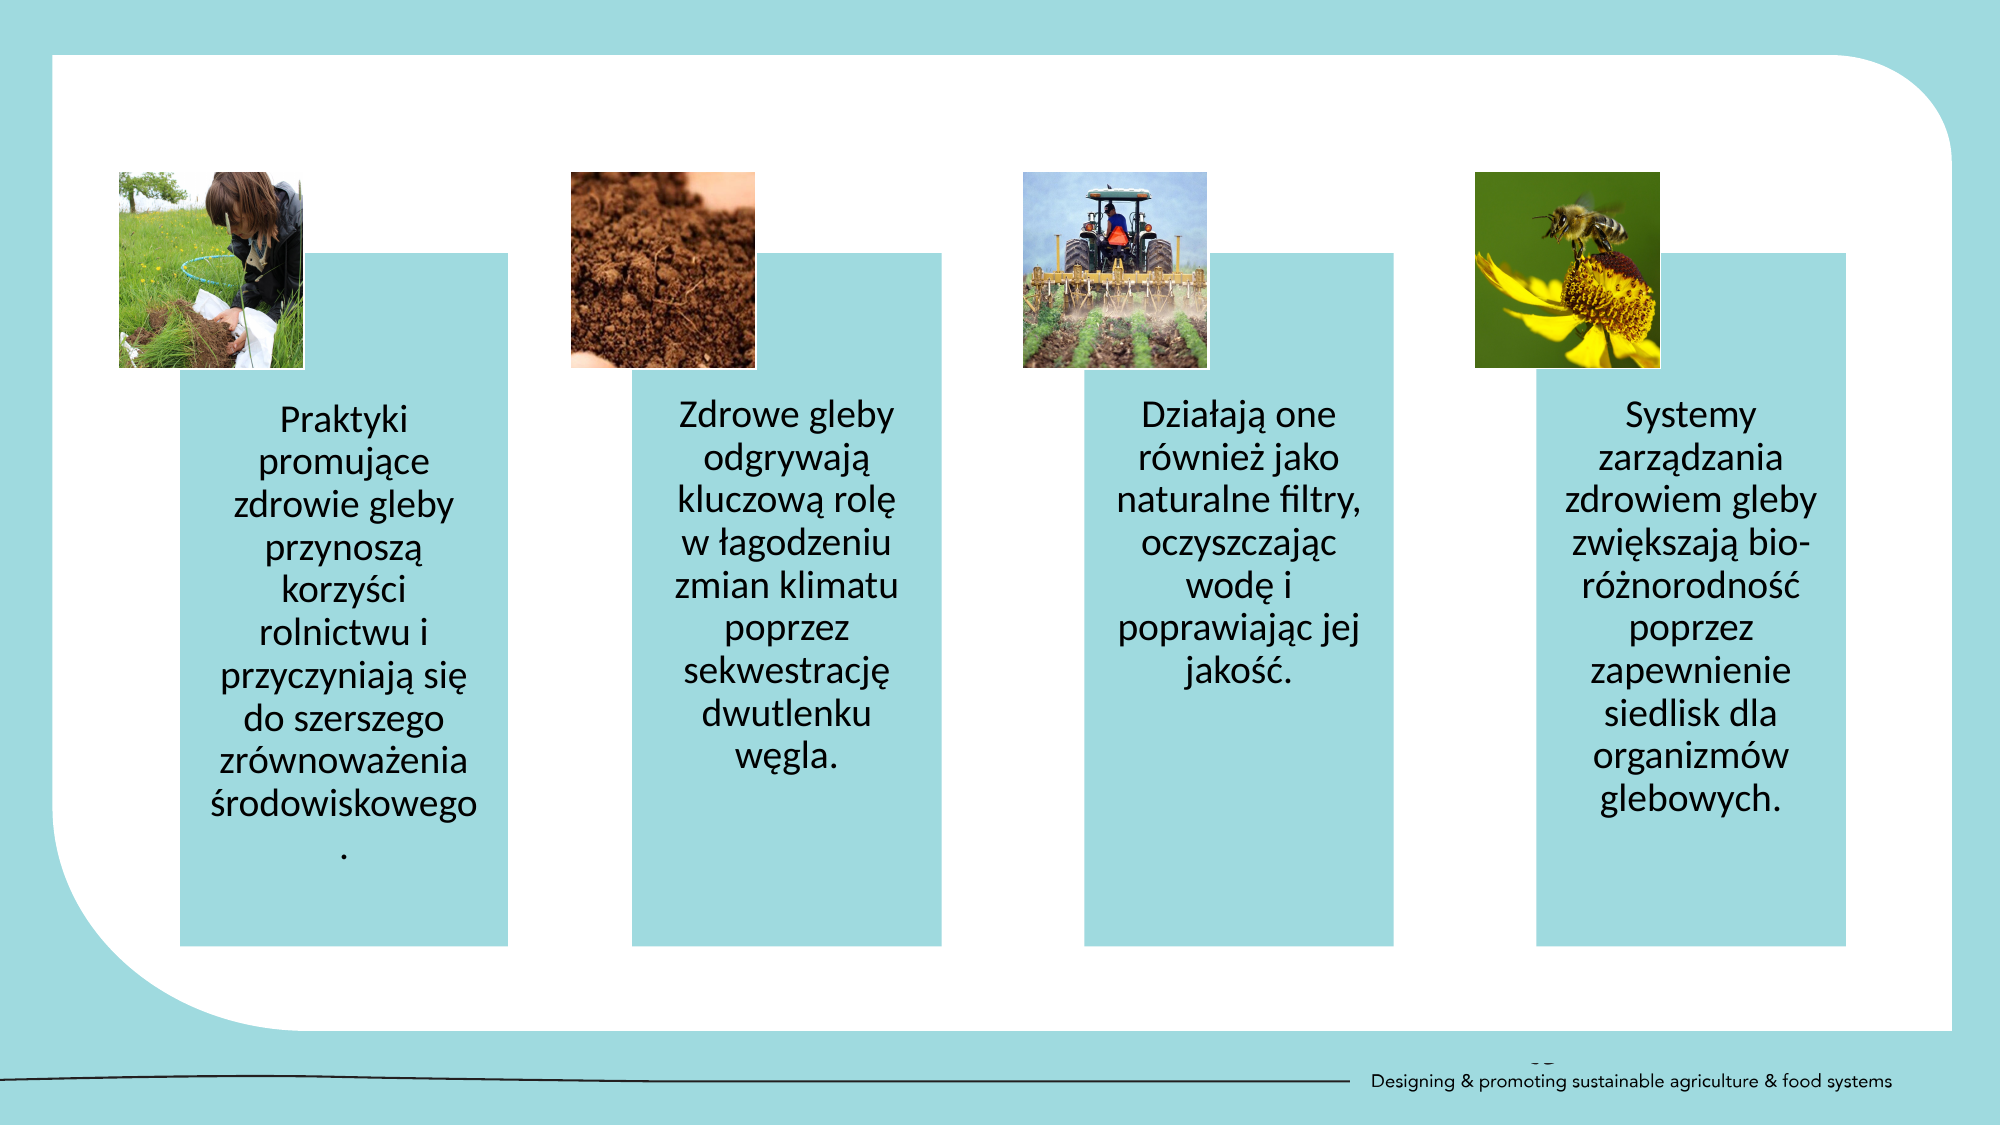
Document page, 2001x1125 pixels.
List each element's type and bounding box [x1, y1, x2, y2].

picture [1332, 1063, 1914, 1105]
picture [1474, 170, 1661, 369]
text_box [117, 170, 1847, 947]
